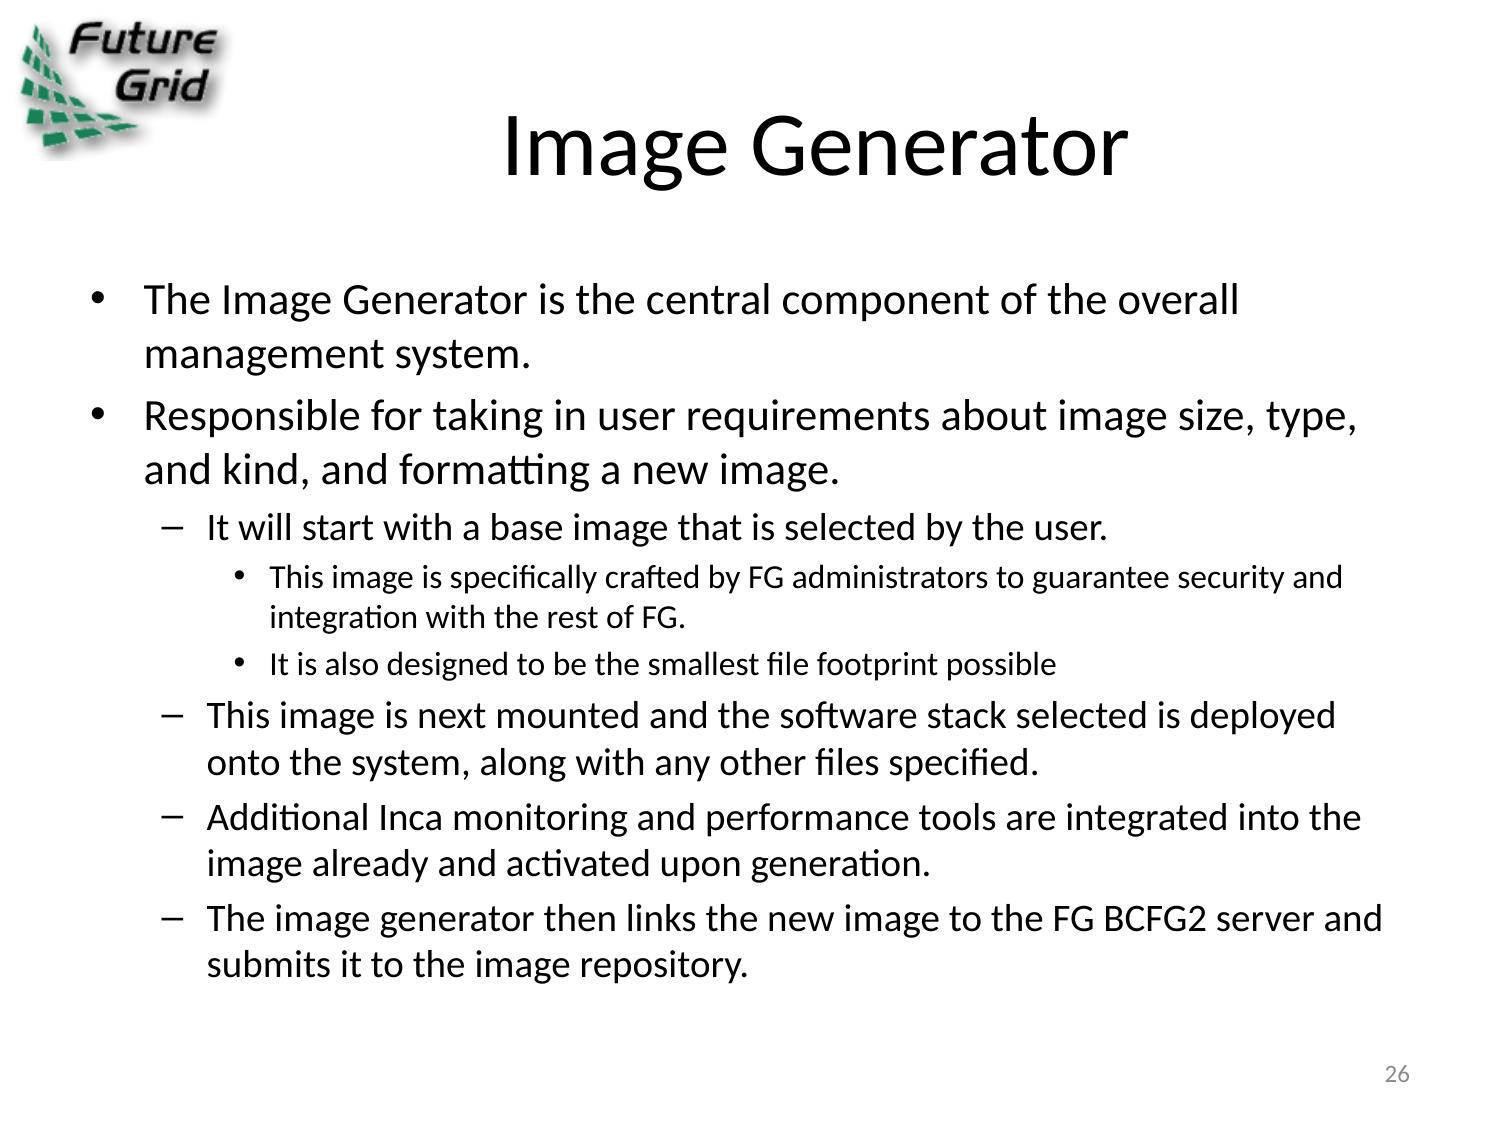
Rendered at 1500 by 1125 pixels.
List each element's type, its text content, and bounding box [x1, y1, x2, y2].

title Image Generator [208, 45, 1425, 233]
picture [0, 0, 237, 161]
slide_number 26 [1074, 1042, 1425, 1103]
list The Image Generator is the central component of the overall management system. Responsible for taking in user requirements about image size, type, and kind, and formatting a new image. It will start with a base image that is selected by the user. This image is specifically crafted by FG administrators to guarantee security and integration with the rest of FG. It is also designed to be the smallest file footprint possible This image is next mounted and the software stack selected is deployed onto the system, along with any other files specified. Additional Inca monitoring and performance tools are integrated into the image already and activated upon generation. The image generator then links the new image to the FG BCFG2 server and submits it to the image repository. [75, 262, 1425, 1005]
